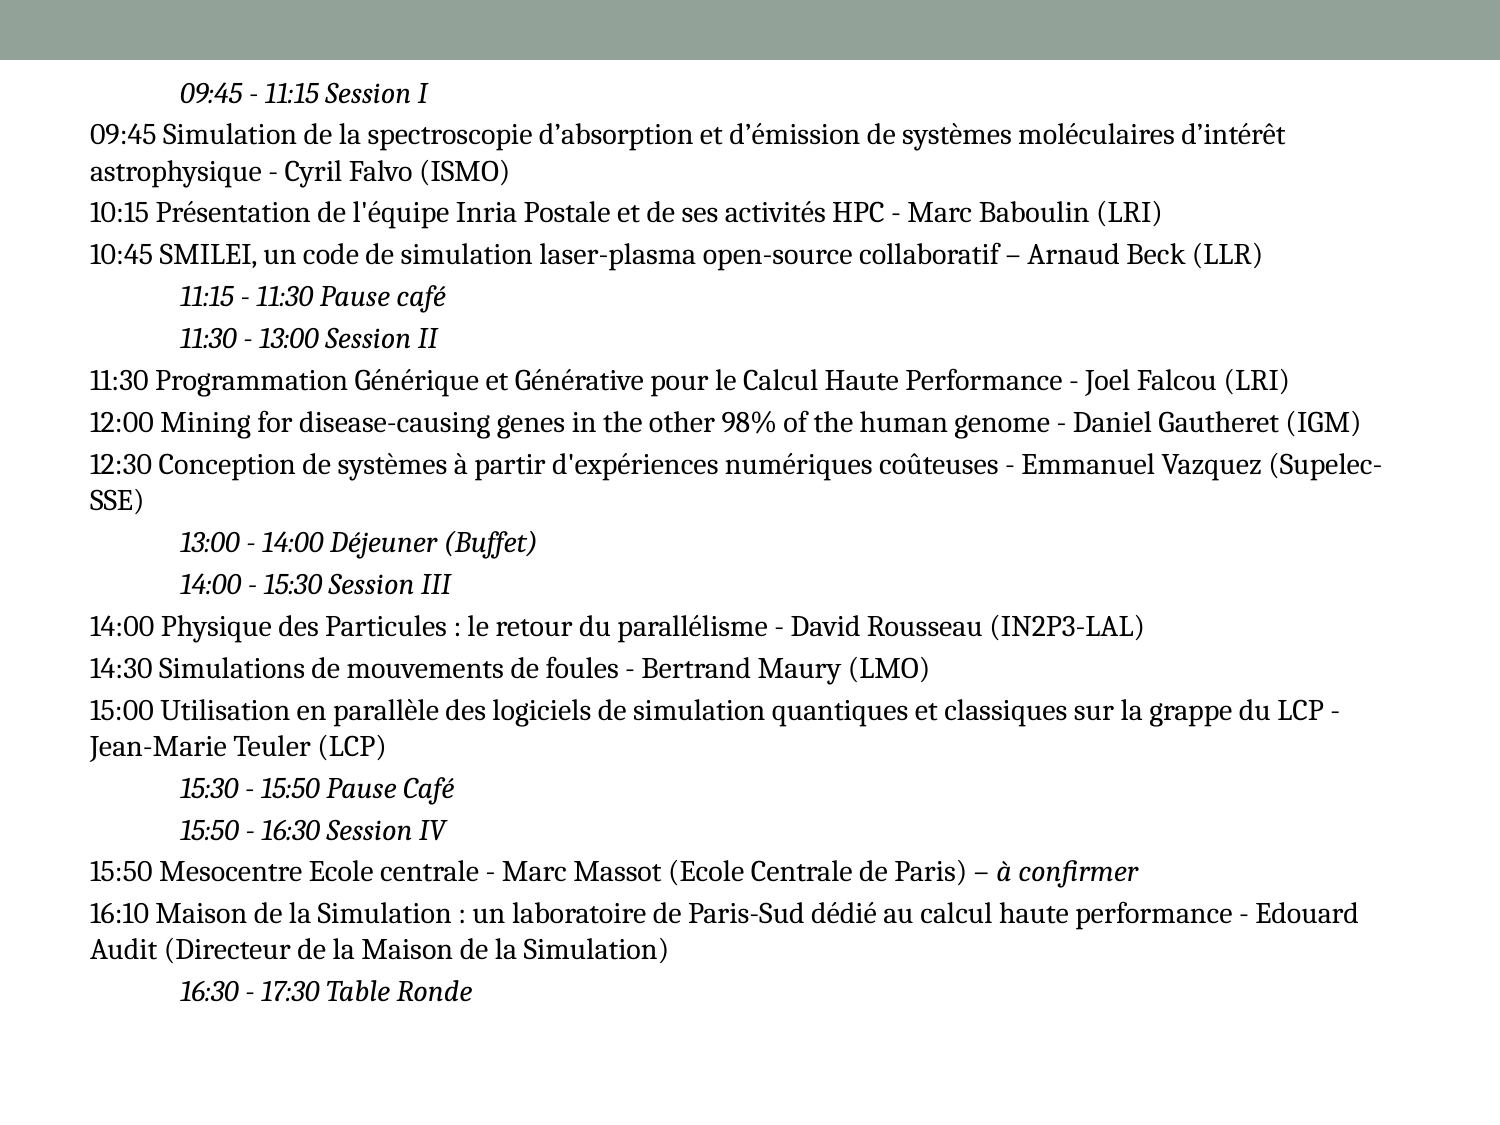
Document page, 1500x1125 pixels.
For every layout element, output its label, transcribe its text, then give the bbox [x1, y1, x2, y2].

list 09:45 - 11:15 Session I 09:45 Simulation de la spectroscopie d’absorption et d’émission de systèmes moléculaires d’intérêt astrophysique - Cyril Falvo (ISMO) 10:15 Présentation de l'équipe Inria Postale et de ses activités HPC - Marc Baboulin (LRI) 10:45 SMILEI, un code de simulation laser-plasma open-source collaboratif – Arnaud Beck (LLR) 11:15 - 11:30 Pause café 11:30 - 13:00 Session II 11:30 Programmation Générique et Générative pour le Calcul Haute Performance - Joel Falcou (LRI) 12:00 Mining for disease-causing genes in the other 98% of the human genome - Daniel Gautheret (IGM) 12:30 Conception de systèmes à partir d'expériences numériques coûteuses - Emmanuel Vazquez (Supelec-SSE) 13:00 - 14:00 Déjeuner (Buffet) 14:00 - 15:30 Session III 14:00 Physique des Particules : le retour du parallélisme - David Rousseau (IN2P3-LAL) 14:30 Simulations de mouvements de foules - Bertrand Maury (LMO) 15:00 Utilisation en parallèle des logiciels de simulation quantiques et classiques sur la grappe du LCP - Jean-Marie Teuler (LCP) 15:30 - 15:50 Pause Café 15:50 - 16:30 Session IV 15:50 Mesocentre Ecole centrale - Marc Massot (Ecole Centrale de Paris) – à confirmer 16:10 Maison de la Simulation : un laboratoire de Paris-Sud dédié au calcul haute performance - Edouard Audit (Directeur de la Maison de la Simulation) 16:30 - 17:30 Table Ronde [75, 65, 1425, 1026]
